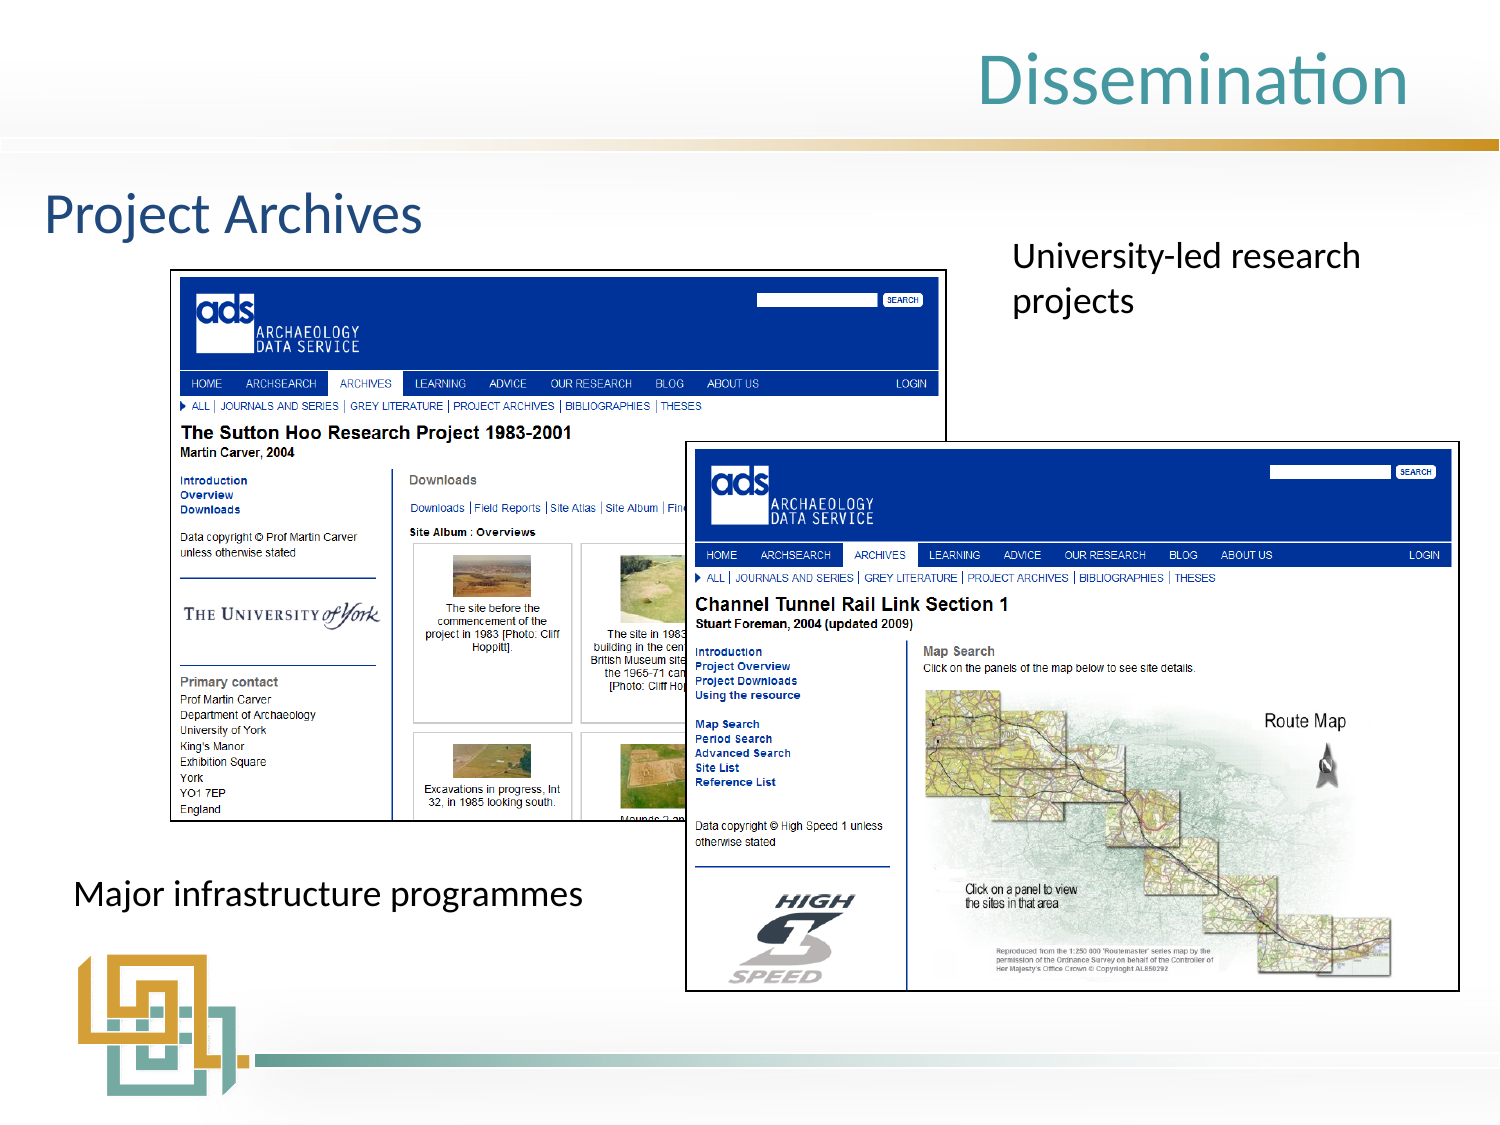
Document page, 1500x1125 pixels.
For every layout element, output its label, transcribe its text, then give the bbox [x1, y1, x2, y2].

picture [170, 270, 1459, 991]
picture [70, 943, 255, 1109]
title Dissemination [110, 3, 1425, 145]
text_box University-led research projects [997, 223, 1459, 328]
text_box Project Archives [29, 167, 715, 253]
text_box Major infrastructure programmes [58, 861, 599, 922]
